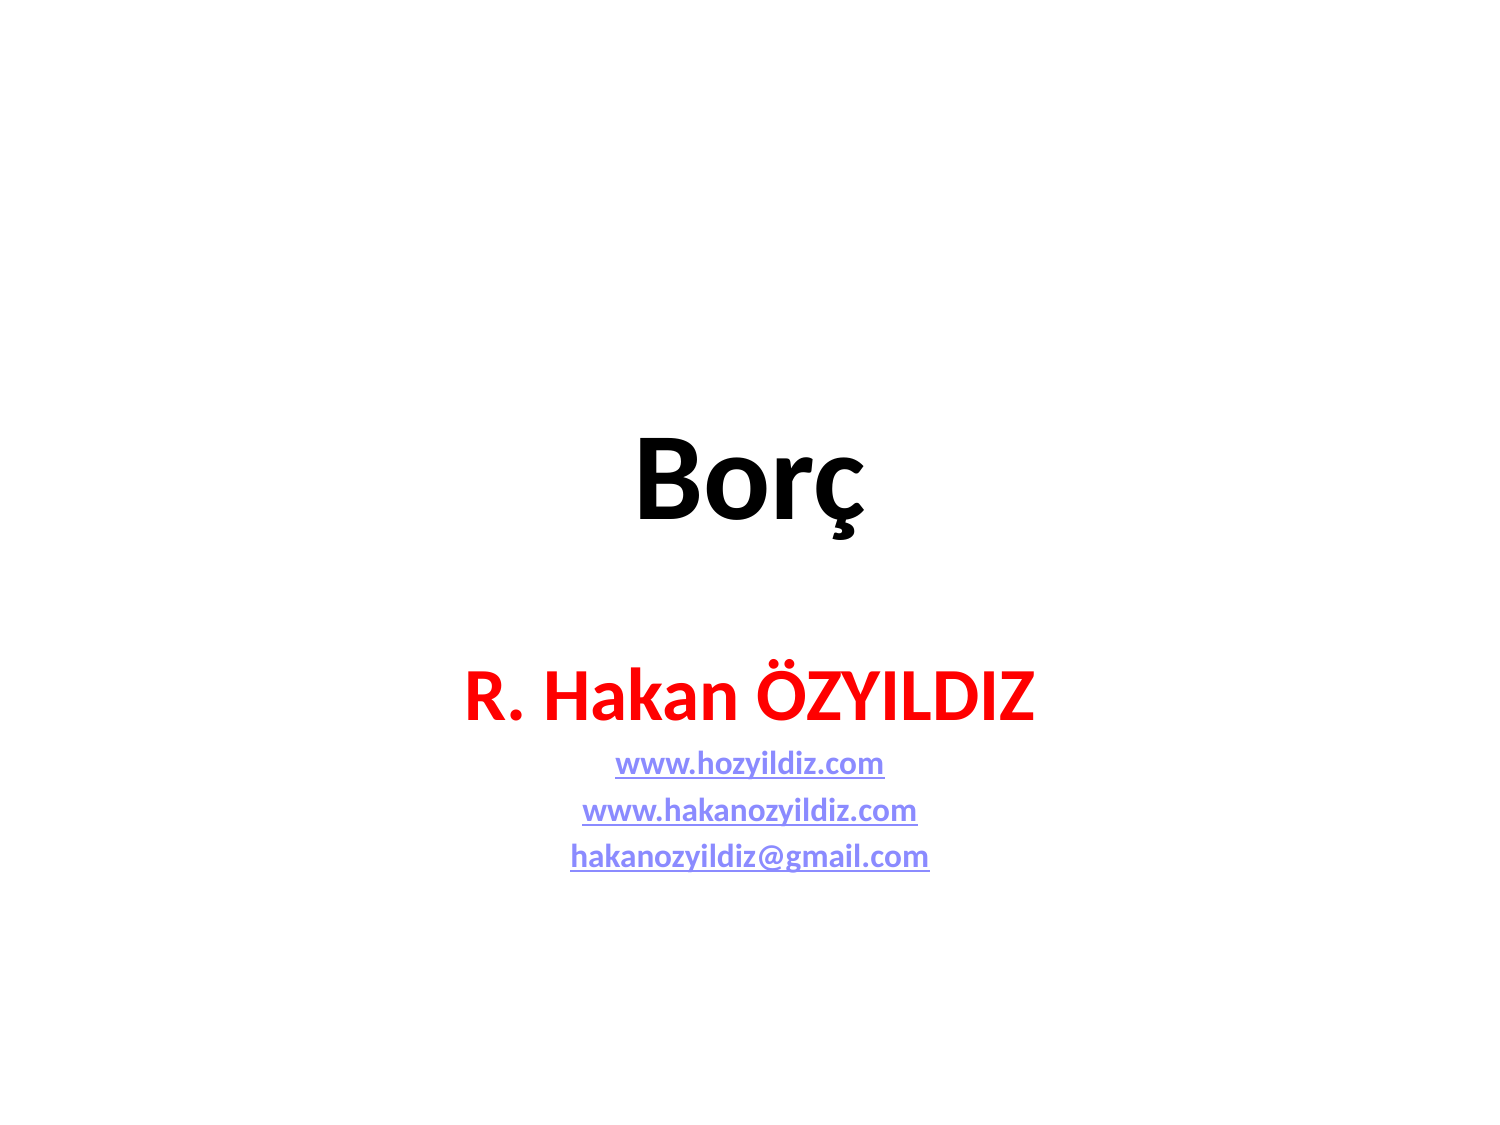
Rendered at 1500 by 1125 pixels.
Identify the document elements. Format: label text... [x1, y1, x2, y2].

title Borç [112, 349, 1388, 591]
subtitle R. Hakan ÖZYILDIZ www.hozyildiz.com www.hakanozyildiz.com hakanozyildiz@gmail.com [225, 637, 1275, 925]
